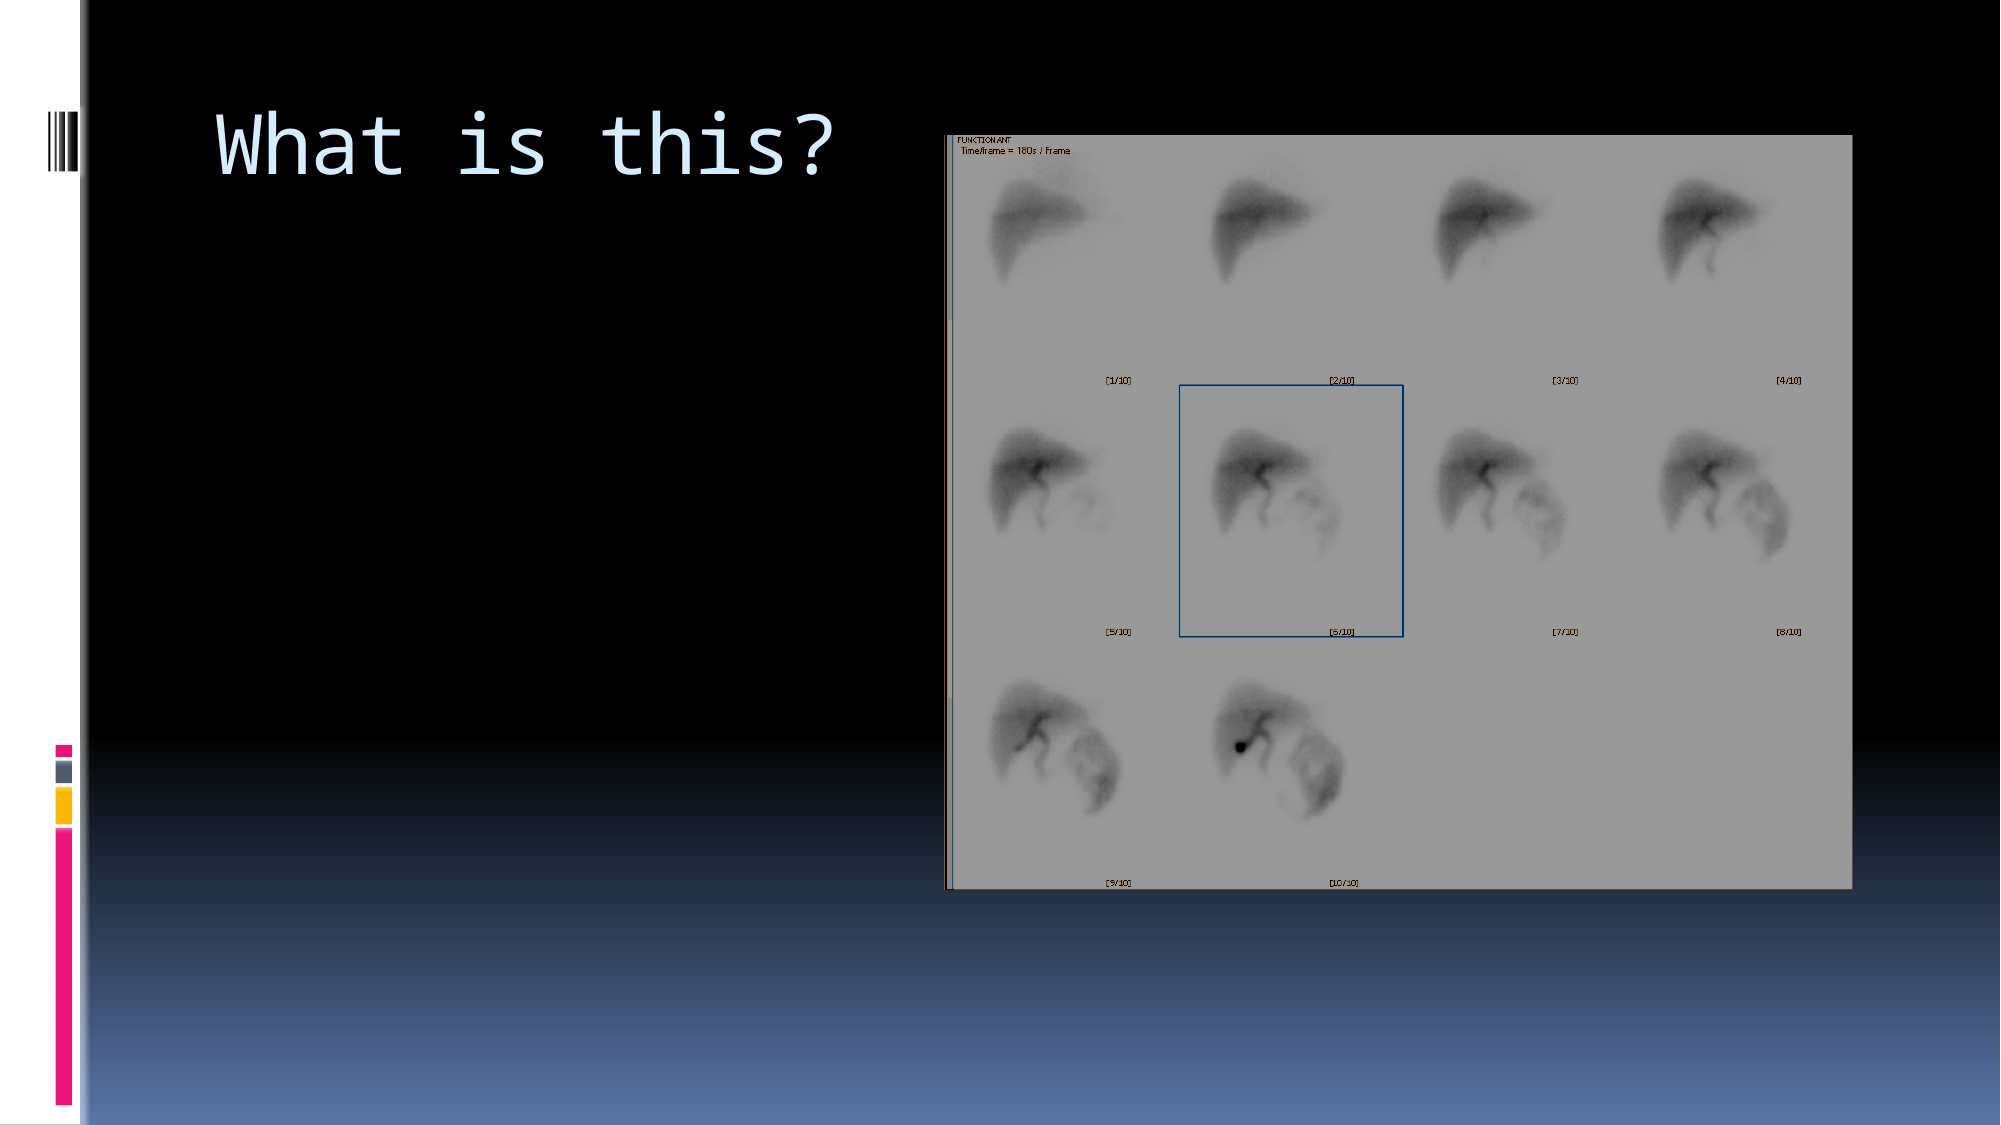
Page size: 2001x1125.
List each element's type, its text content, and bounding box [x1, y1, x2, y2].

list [943, 134, 1854, 891]
title What is this? [200, 84, 1900, 235]
